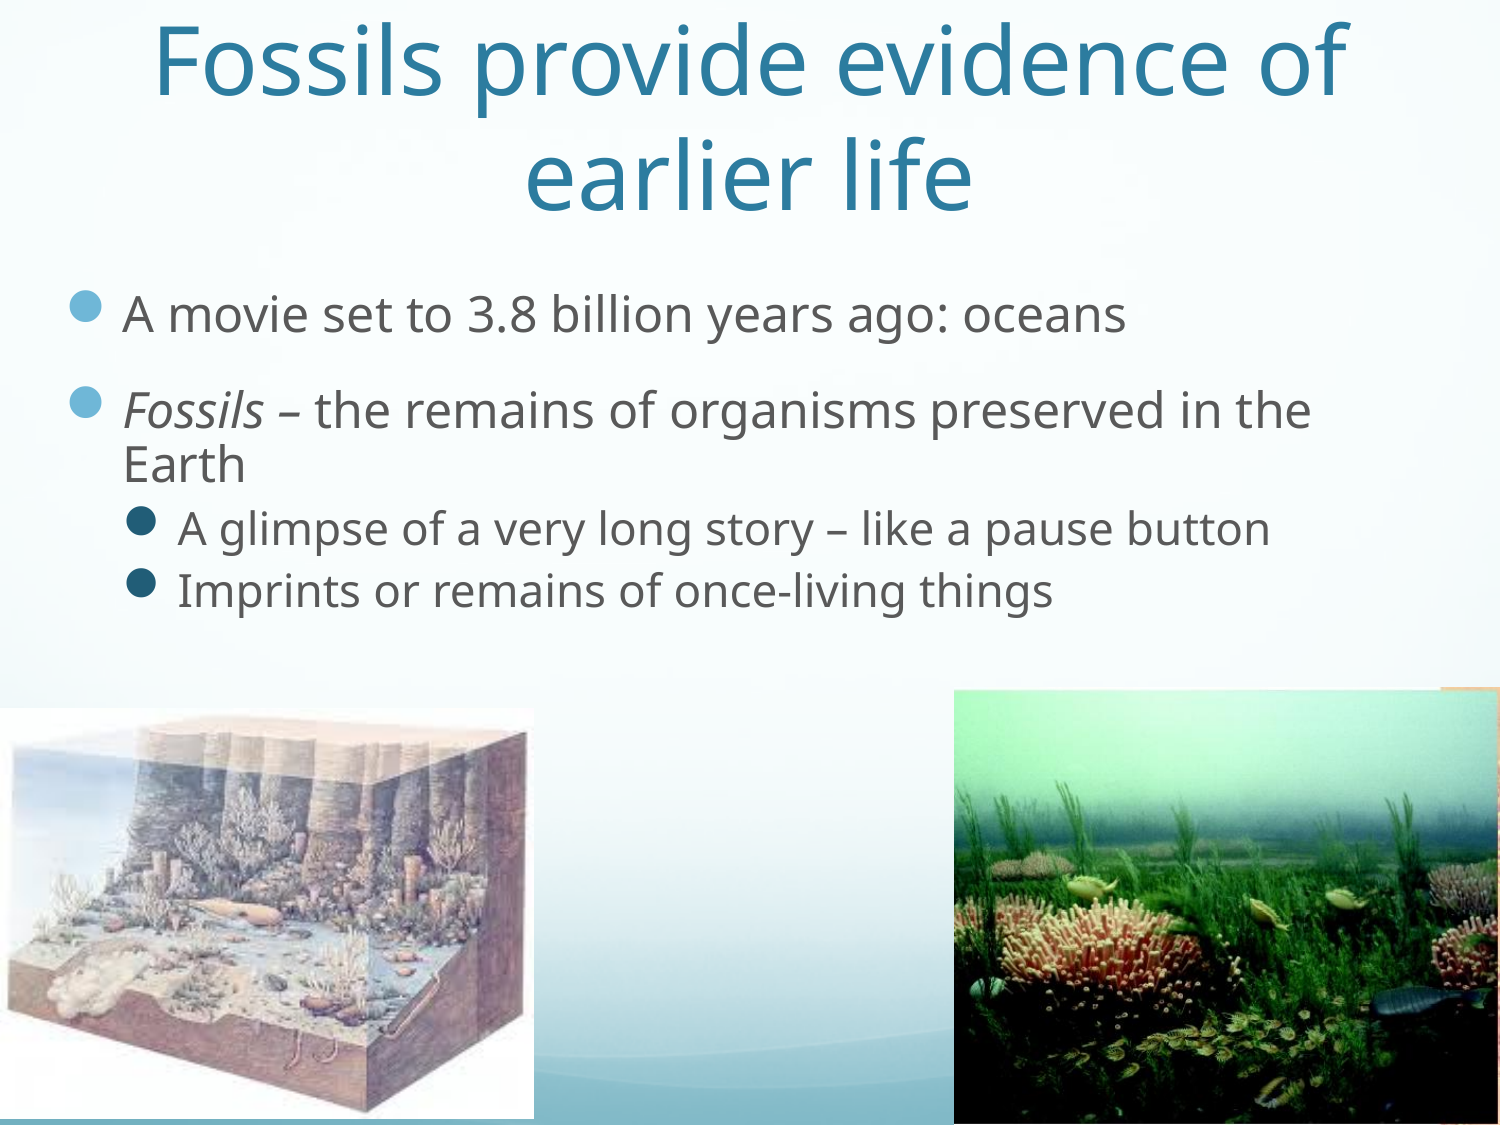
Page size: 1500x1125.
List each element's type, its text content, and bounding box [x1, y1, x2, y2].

picture [953, 686, 1500, 1125]
list A movie set to 3.8 billion years ago: oceans Fossils – the remains of organisms preserved in the Earth A glimpse of a very long story – like a pause button Imprints or remains of once-living things [50, 282, 1463, 1075]
title Fossils provide evidence of earlier life [90, 17, 1410, 237]
picture [0, 707, 534, 1120]
